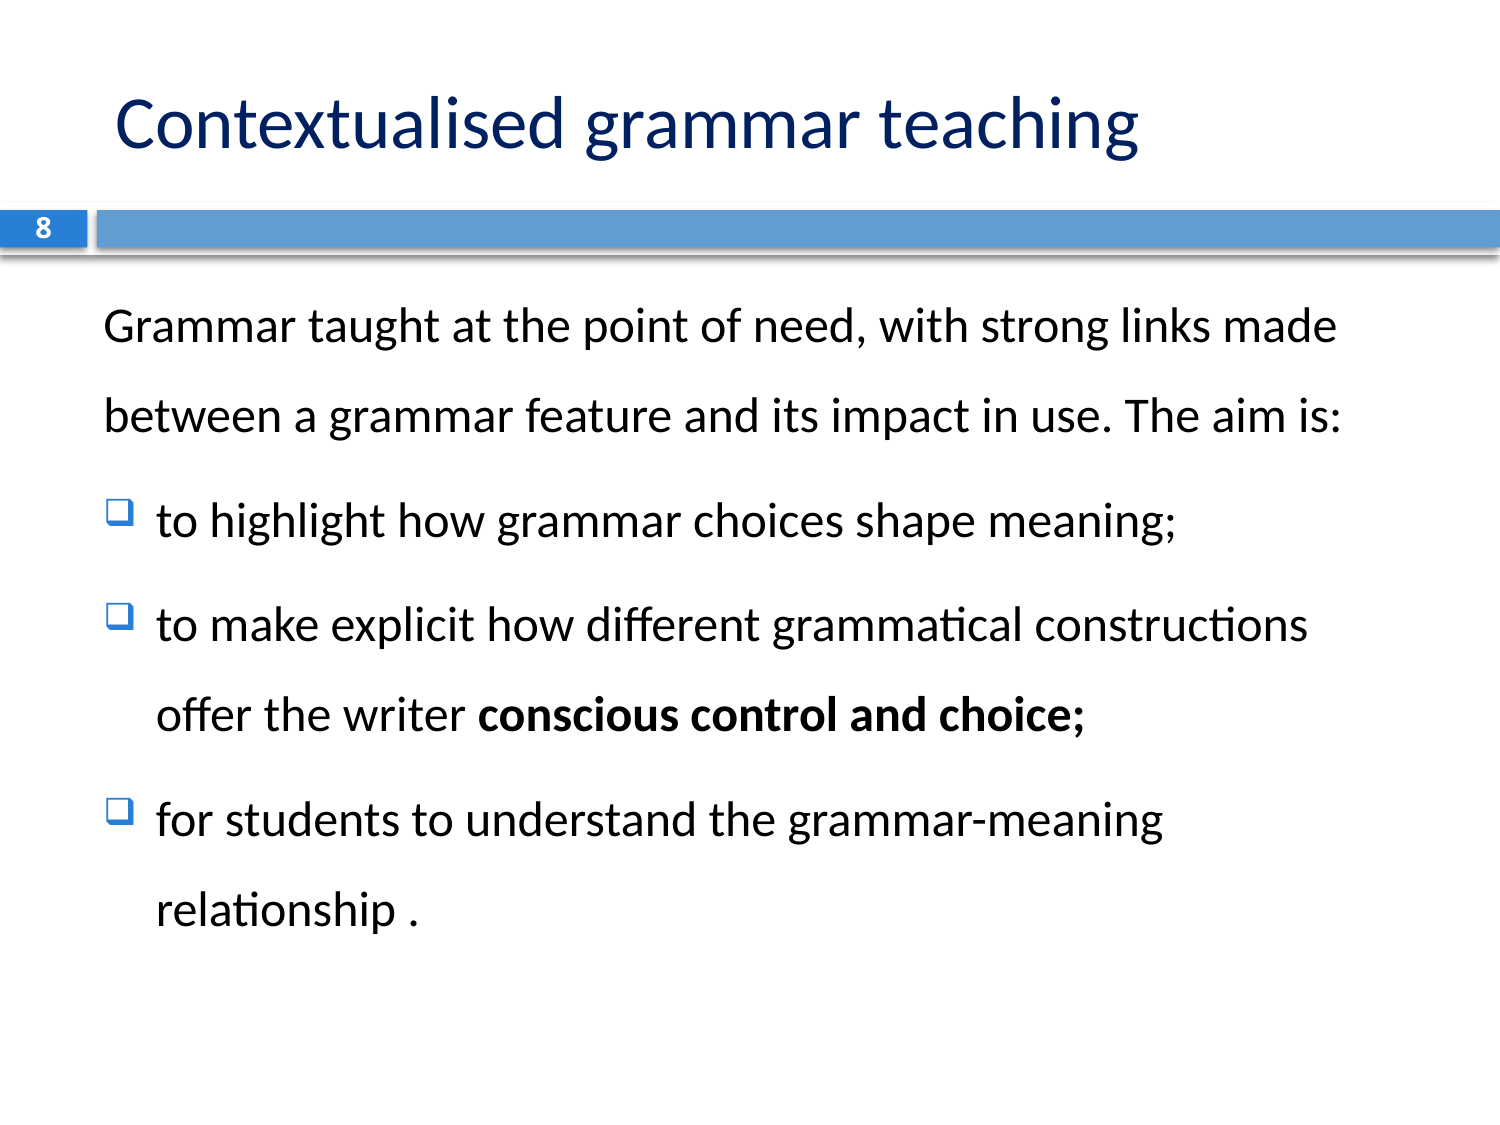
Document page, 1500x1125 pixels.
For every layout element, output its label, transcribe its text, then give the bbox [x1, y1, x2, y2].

list Grammar taught at the point of need, with strong links made between a grammar feature and its impact in use. The aim is: to highlight how grammar choices shape meaning; to make explicit how different grammatical constructions offer the writer conscious control and choice; for students to understand the grammar-meaning relationship . [88, 255, 1412, 1043]
title Contextualised grammar teaching [100, 37, 1438, 200]
slide_number 8 [0, 208, 88, 249]
